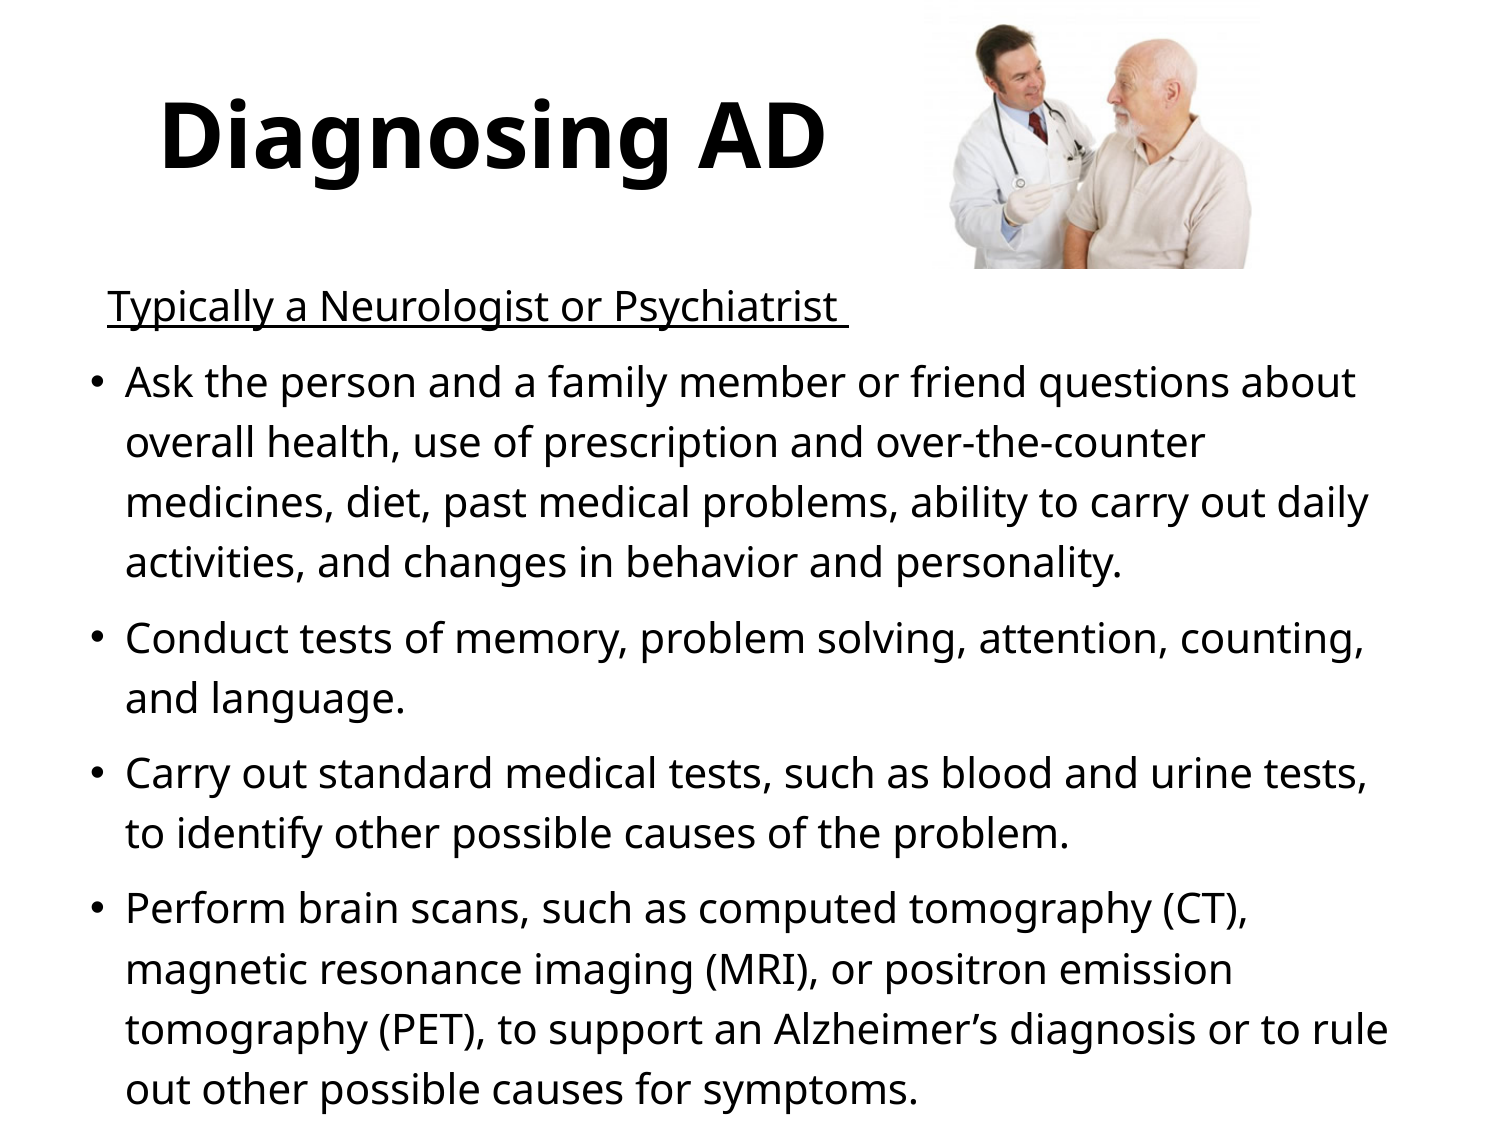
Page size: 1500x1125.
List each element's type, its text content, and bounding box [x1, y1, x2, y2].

picture [924, 0, 1260, 269]
title Diagnosing AD [75, 45, 913, 233]
list Typically a Neurologist or Psychiatrist Ask the person and a family member or friend questions about overall health, use of prescription and over-the-counter medicines, diet, past medical problems, ability to carry out daily activities, and changes in behavior and personality. Conduct tests of memory, problem solving, attention, counting, and language. Carry out standard medical tests, such as blood and urine tests, to identify other possible causes of the problem. Perform brain scans, such as computed tomography (CT), magnetic resonance imaging (MRI), or positron emission tomography (PET), to support an Alzheimer’s diagnosis or to rule out other possible causes for symptoms. [75, 262, 1425, 1125]
